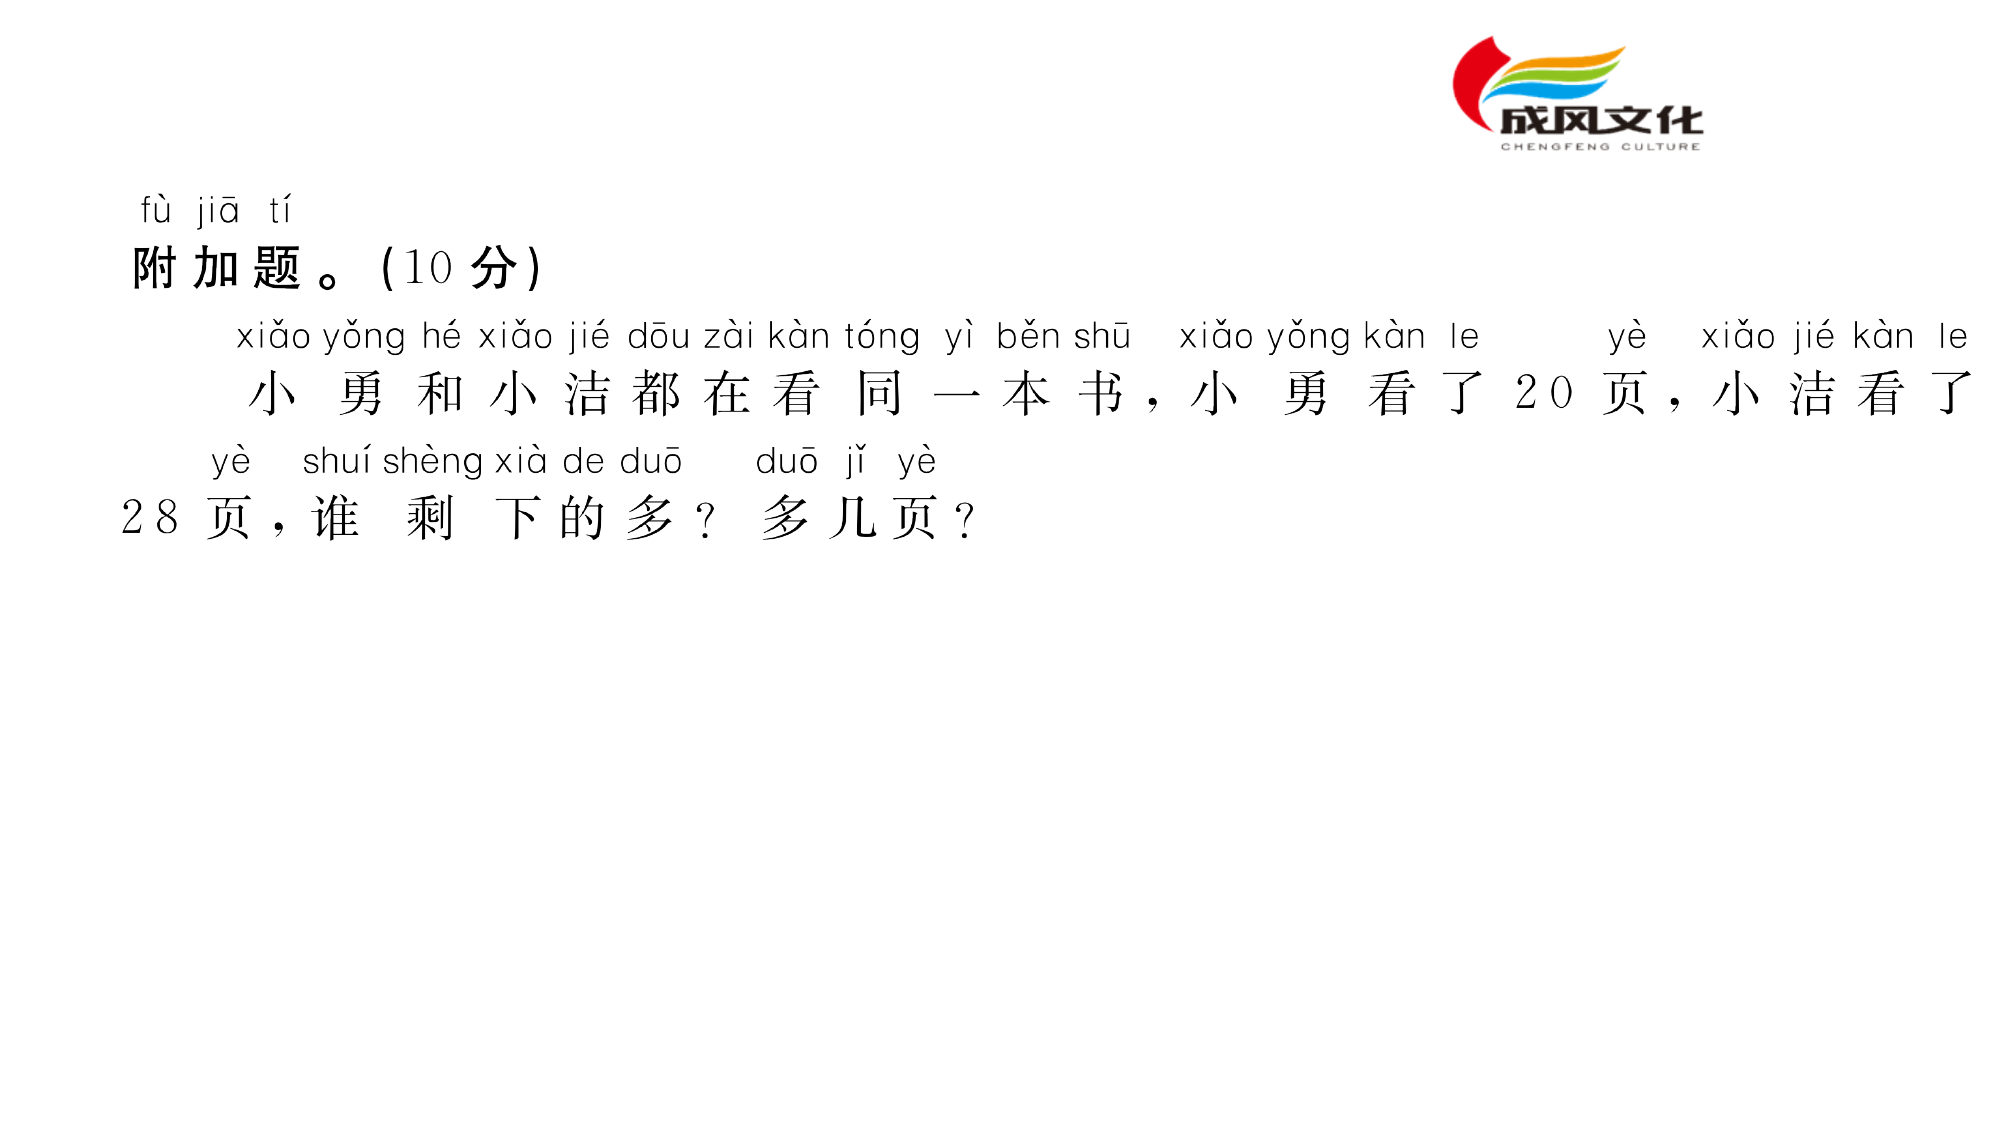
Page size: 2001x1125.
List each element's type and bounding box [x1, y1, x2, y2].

picture [118, 30, 2000, 717]
